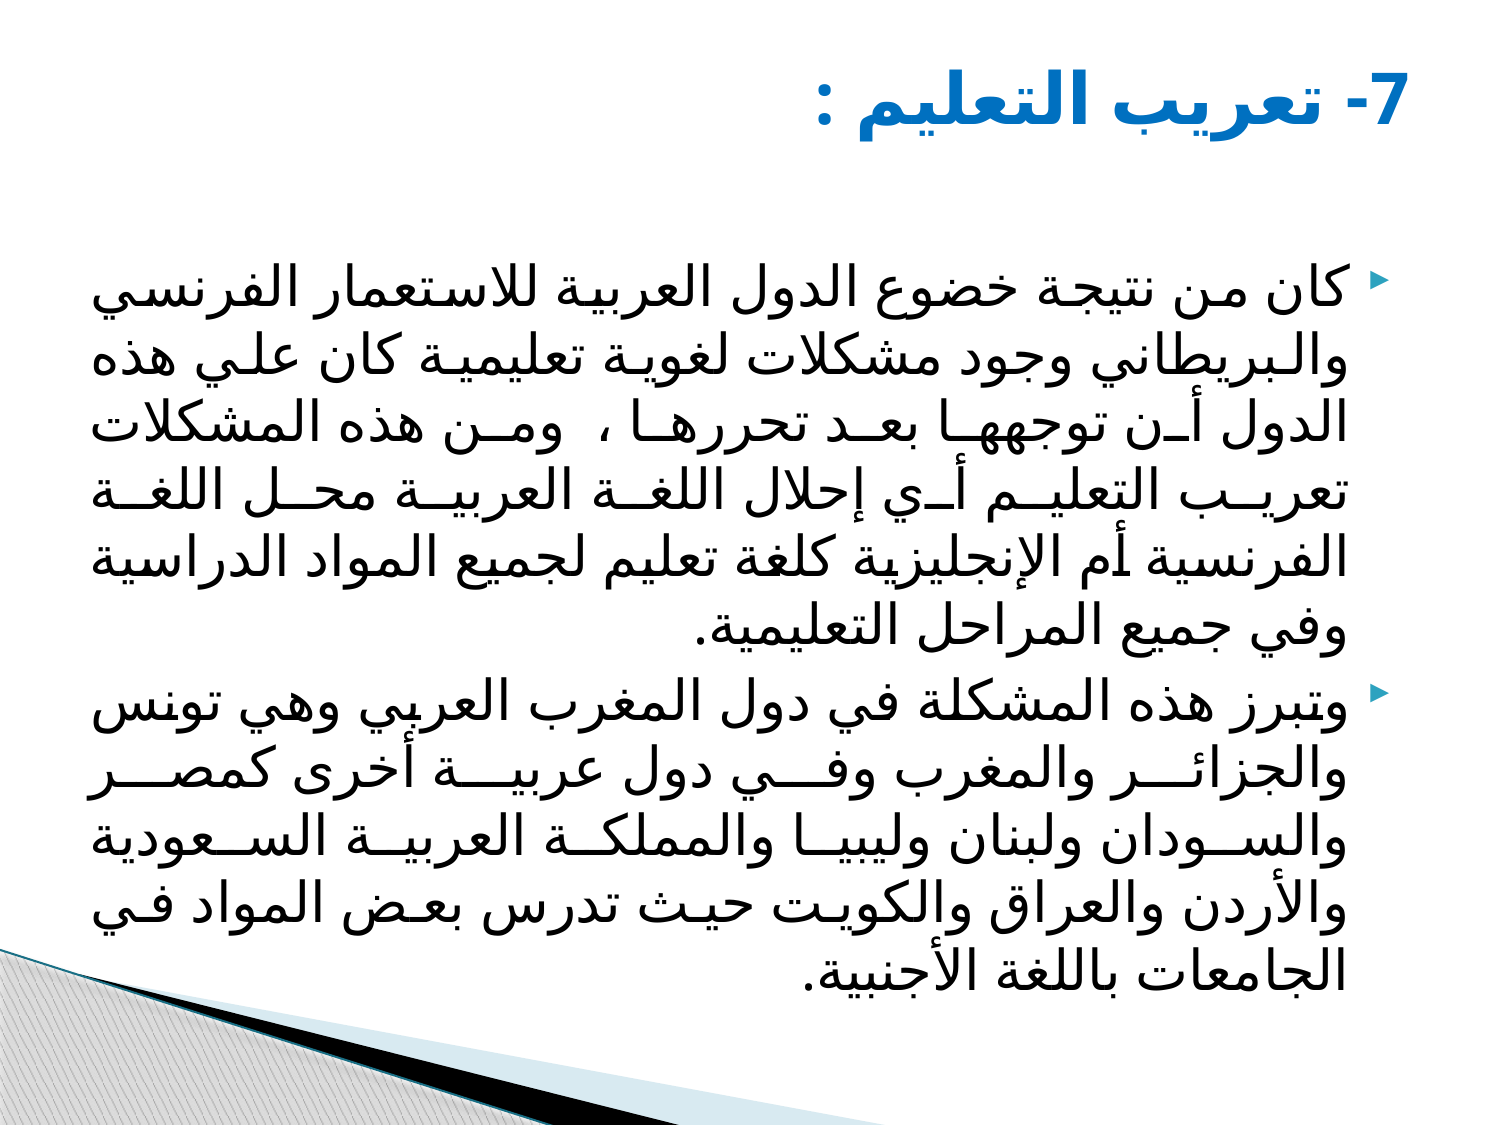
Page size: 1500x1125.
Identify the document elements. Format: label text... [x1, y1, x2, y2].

list كان من نتيجة خضوع الدول العربية للاستعمار الفرنسي والبريطاني وجود مشكلات لغوية تعليمية كان علي هذه الدول أن توجهها بعد تحررها ، ومن هذه المشكلات تعريب التعليم أي إحلال اللغة العربية محل اللغة الفرنسية أم الإنجليزية كلغة تعليم لجميع المواد الدراسية وفي جميع المراحل التعليمية. وتبرز هذه المشكلة في دول المغرب العربي وهي تونس والجزائر والمغرب وفي دول عربية أخرى كمصر والسودان ولبنان وليبيا والمملكة العربية السعودية والأردن والعراق والكويت حيث تدرس بعض المواد في الجامعات باللغة الأجنبية. [75, 243, 1425, 986]
title 7- تعريب التعليم : [75, 45, 1425, 233]
